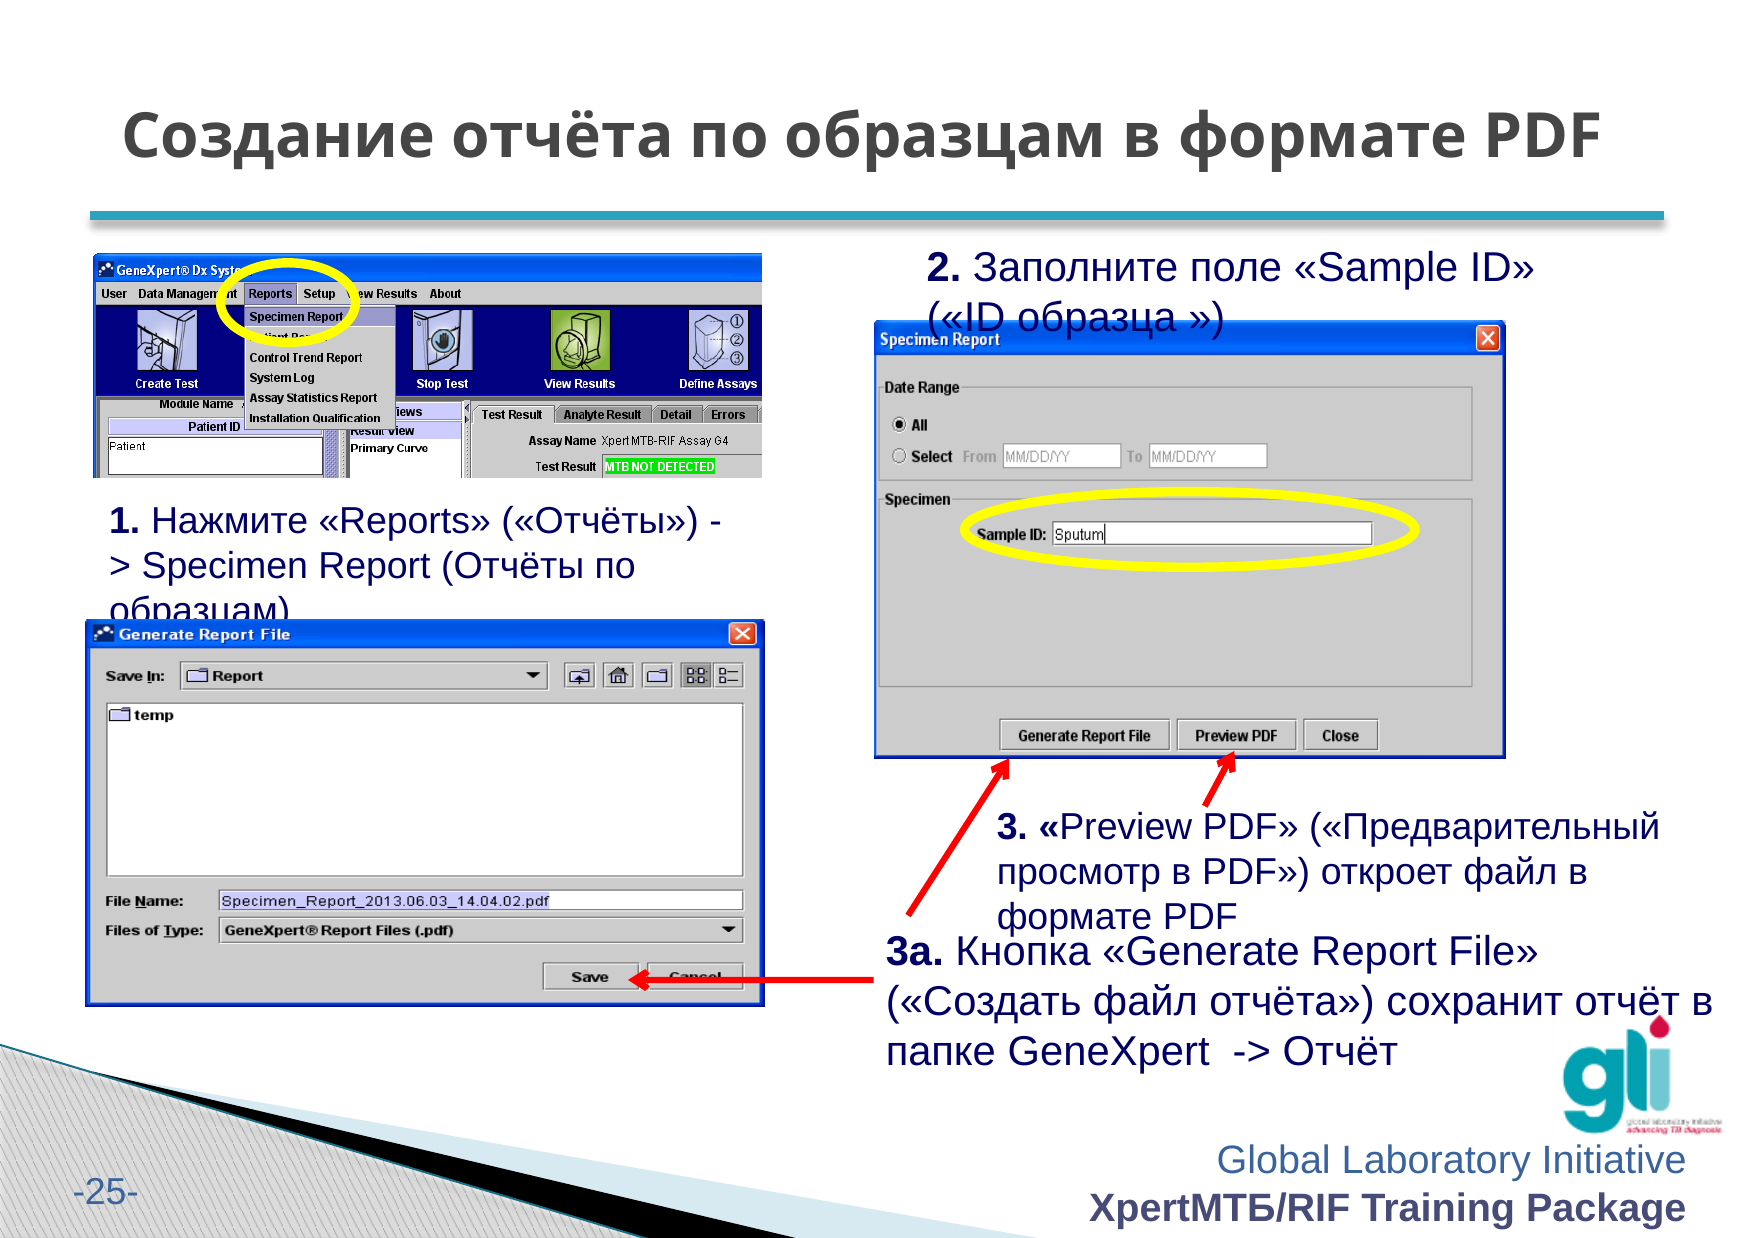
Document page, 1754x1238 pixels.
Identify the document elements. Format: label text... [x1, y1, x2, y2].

title Создание отчёта по образцам в формате PDF [87, 49, 1666, 216]
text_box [84, 231, 1743, 1026]
picture [1553, 1026, 1727, 1139]
